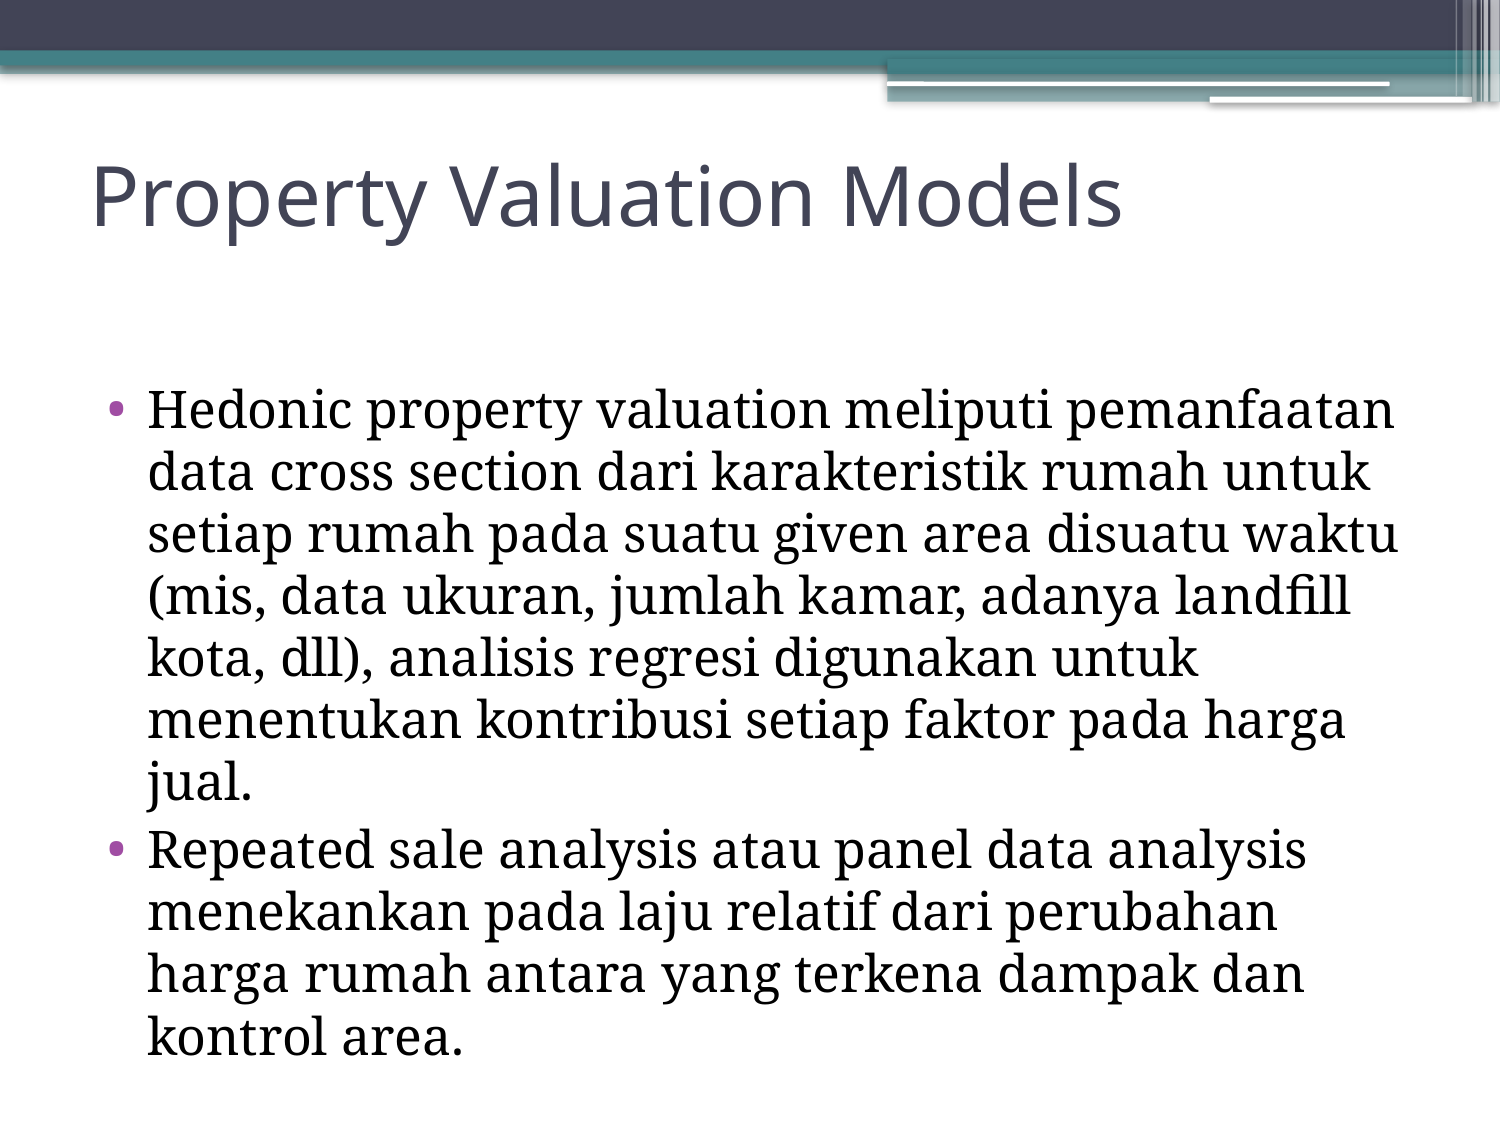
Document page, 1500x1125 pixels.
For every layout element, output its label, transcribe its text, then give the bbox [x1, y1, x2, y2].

title Property Valuation Models [75, 105, 1425, 281]
list Hedonic property valuation meliputi pemanfaatan data cross section dari karakteristik rumah untuk setiap rumah pada suatu given area disuatu waktu (mis, data ukuran, jumlah kamar, adanya landfill kota, dll), analisis regresi digunakan untuk menentukan kontribusi setiap faktor pada harga jual. Repeated sale analysis atau panel data analysis menekankan pada laju relatif dari perubahan harga rumah antara yang terkena dampak dan kontrol area. [75, 368, 1425, 1079]
